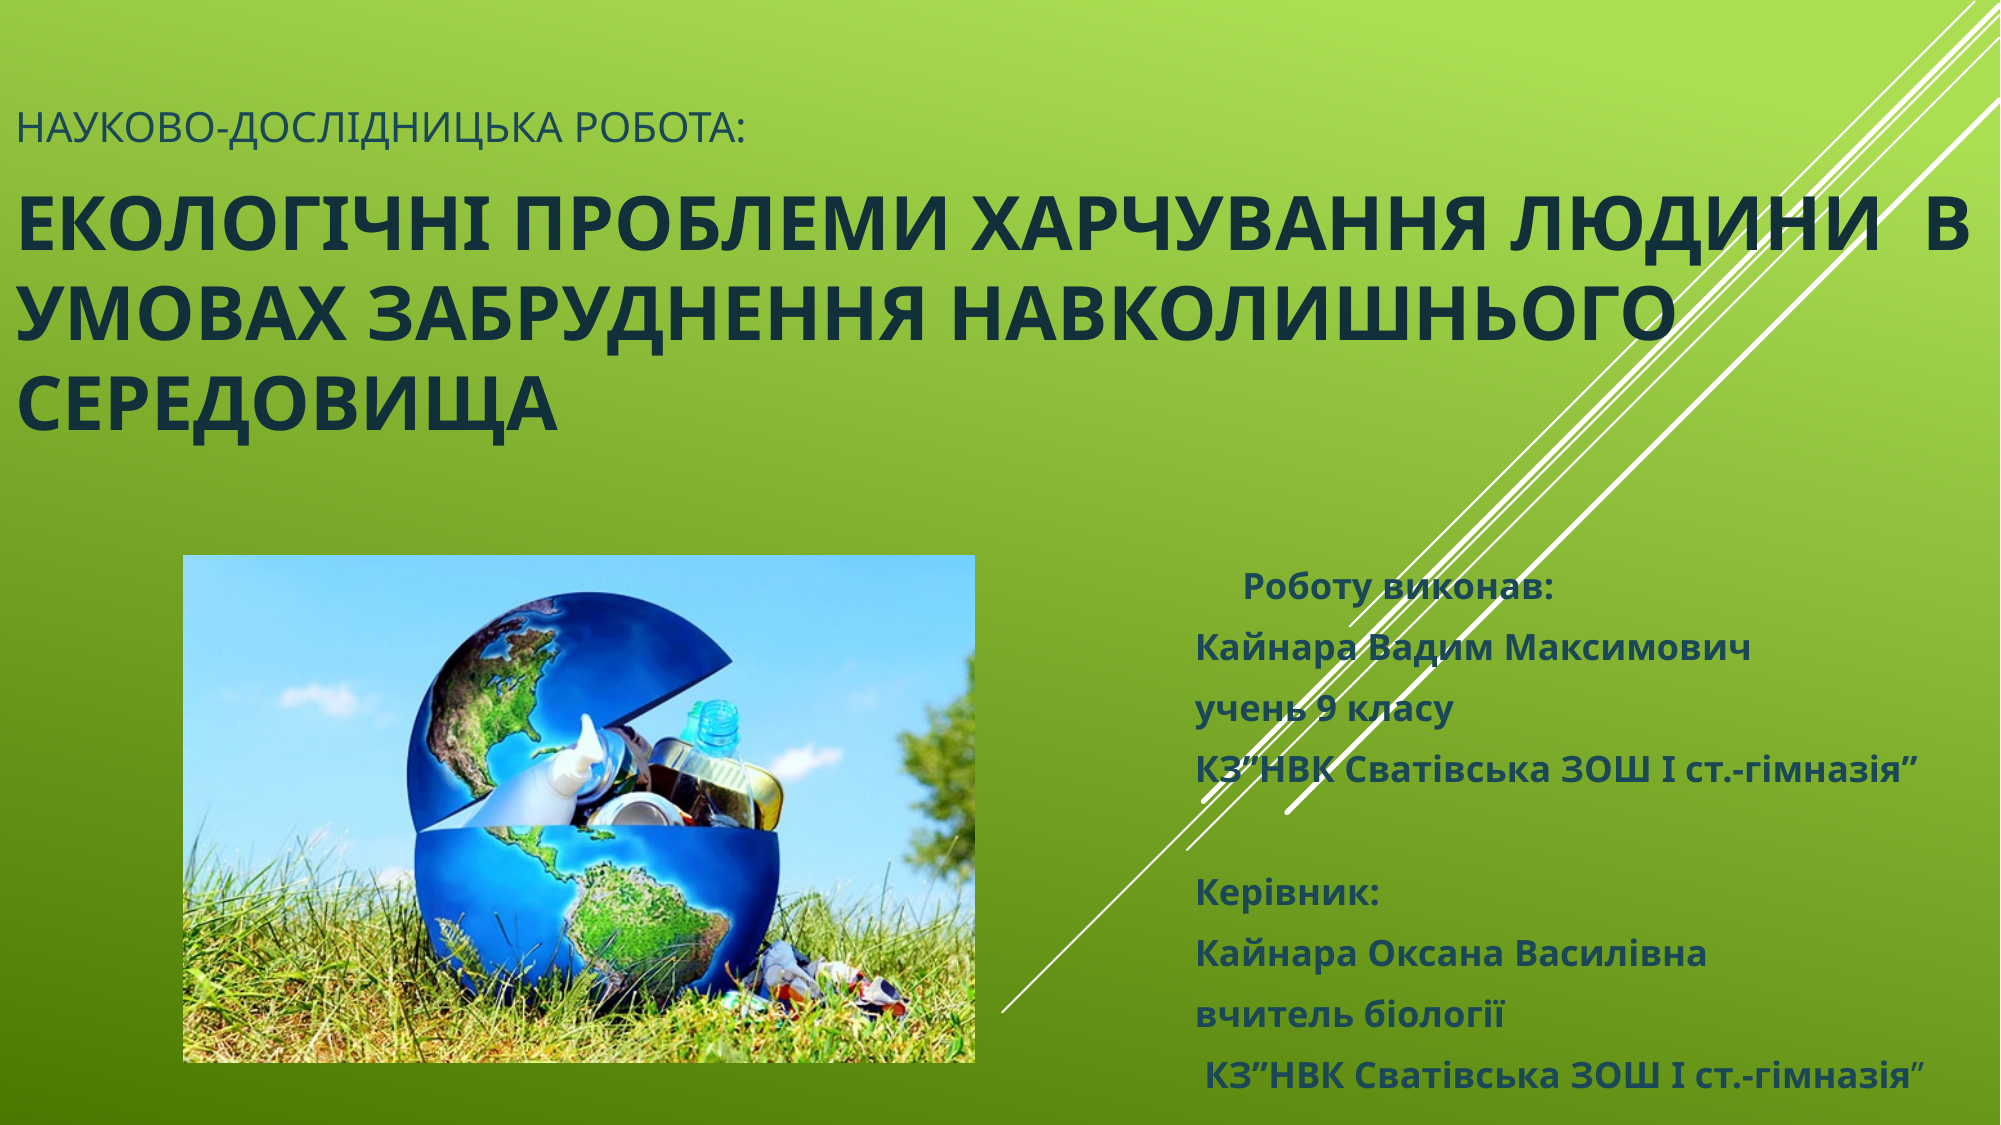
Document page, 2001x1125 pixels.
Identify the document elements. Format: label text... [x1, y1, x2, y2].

title Науково-Дослідницька робота: ЕКОЛОГІЧНІ ПРОБЛЕМИ ХАРЧУВАННЯ ЛЮДИНИ В УМОВАХ ЗАБРУДНЕННЯ НАВКОЛИШНЬОГО СЕРЕДОВИЩА [0, 0, 2000, 454]
picture [183, 555, 975, 1064]
subtitle Роботу виконав: Кайнара Вадим Максимович учень 9 класу КЗ”НВК Сватівська ЗОШ I ст.-гімназія” Керівник: Кайнара Оксана Василівна вчитель біології КЗ”НВК Сватівська ЗОШ I ст.-гімназія” [1179, 555, 2000, 1109]
